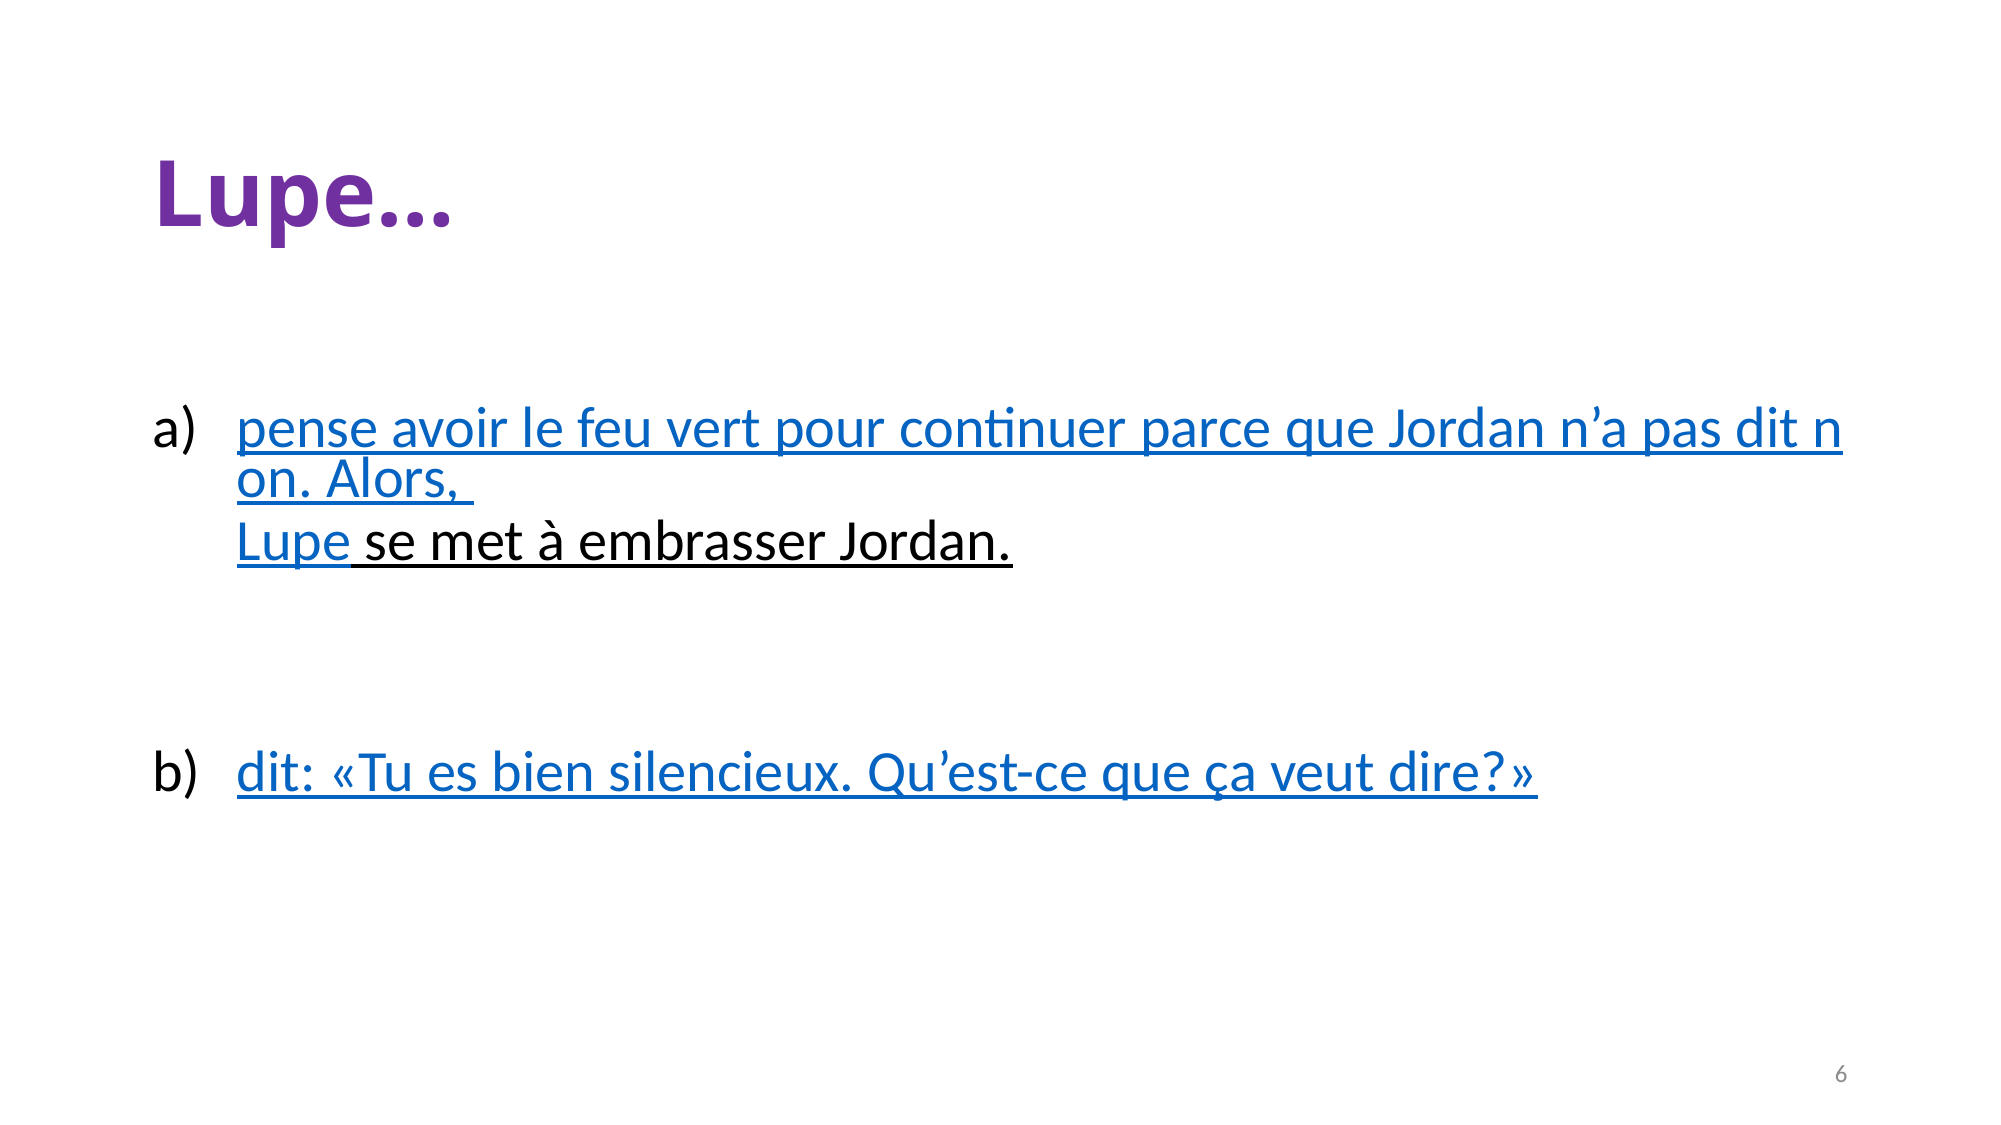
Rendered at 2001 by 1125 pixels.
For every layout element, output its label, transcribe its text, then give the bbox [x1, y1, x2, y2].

title Lupe… [137, 87, 1863, 305]
list pense avoir le feu vert pour continuer parce que Jordan n’a pas dit non. Alors, Lupe se met à embrasser Jordan. b) dit: «Tu es bien silencieux. Qu’est-ce que ça veut dire?» [137, 389, 1863, 1104]
slide_number 6 [1412, 1042, 1863, 1103]
